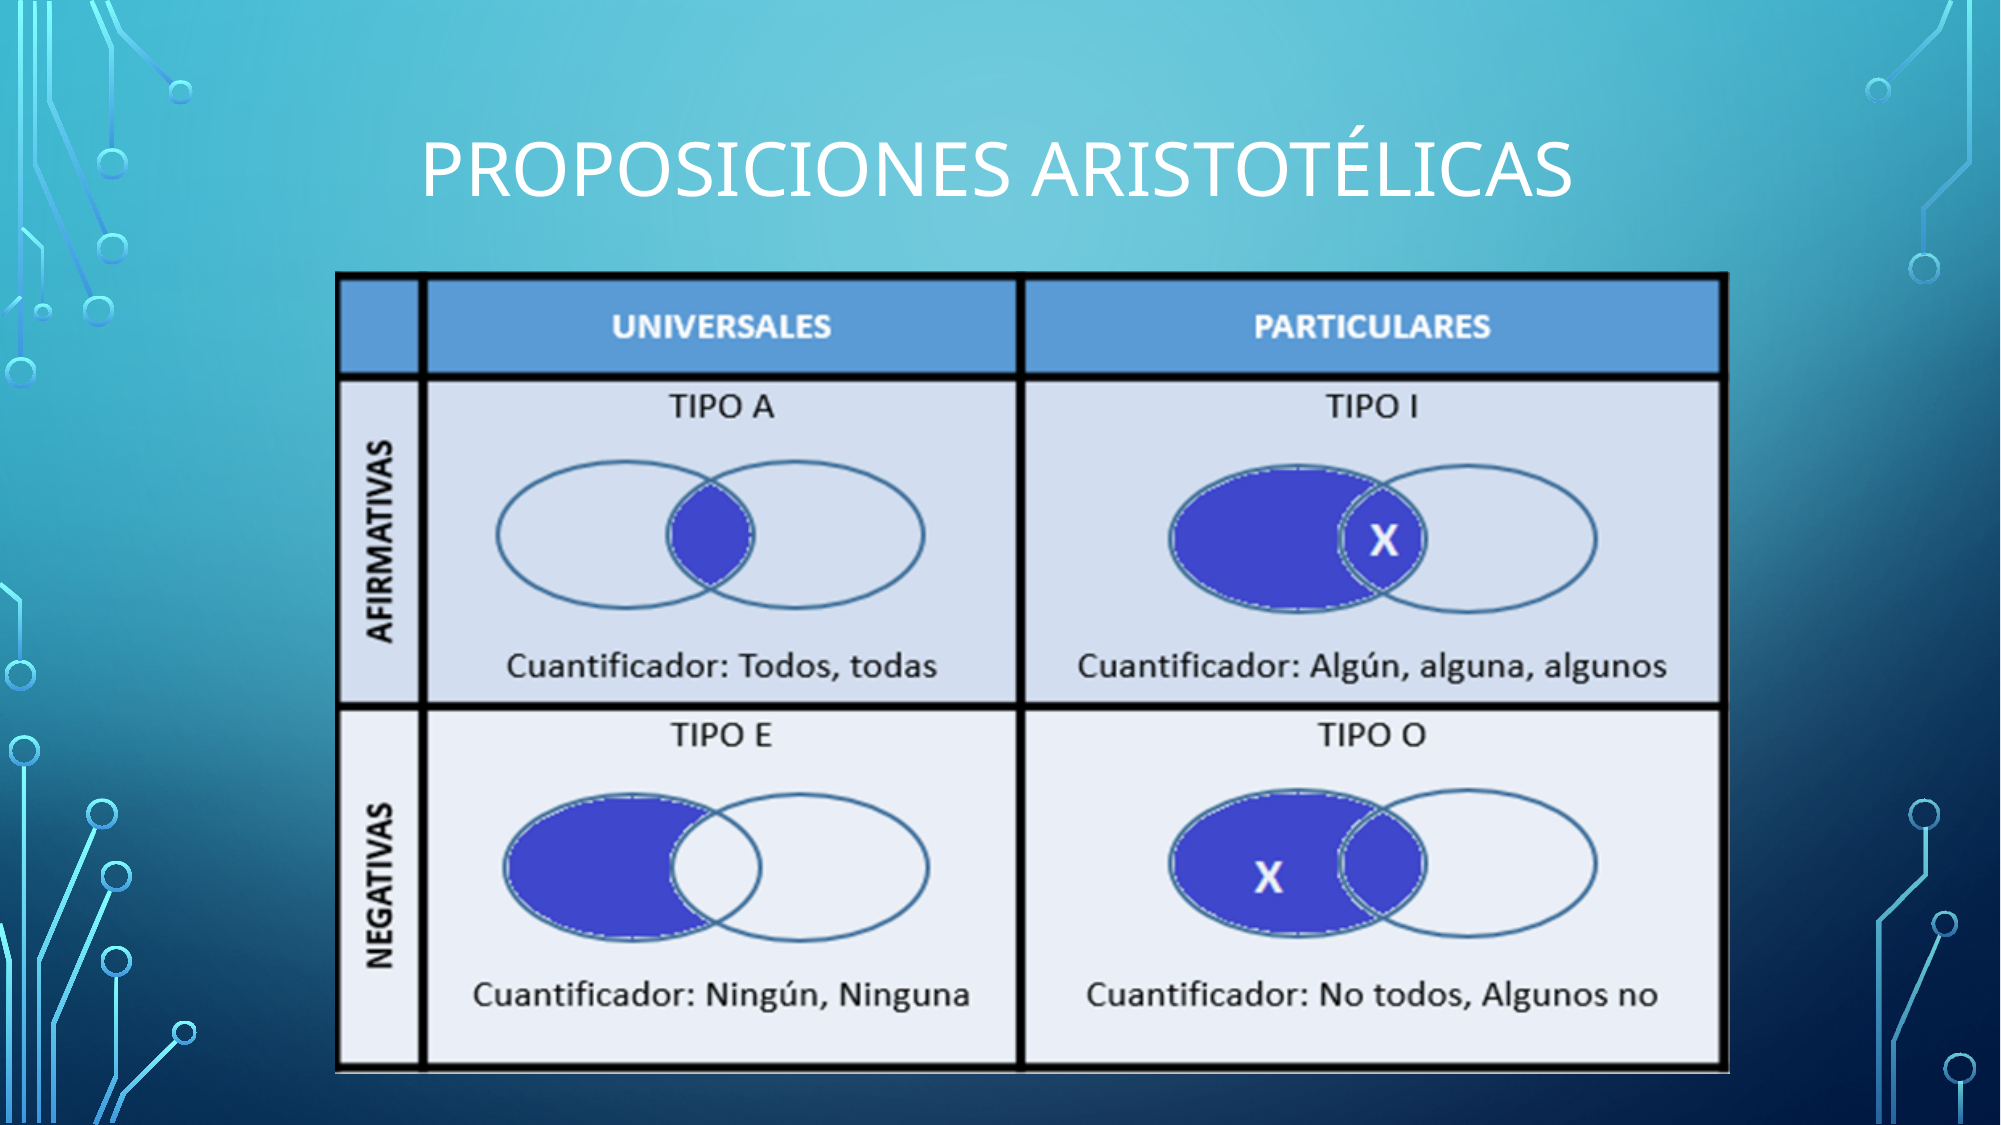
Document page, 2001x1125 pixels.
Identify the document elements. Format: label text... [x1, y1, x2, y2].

picture [335, 271, 1730, 1075]
title PROPOSICIONES ARIsTOTÉlicas [185, 50, 1811, 294]
